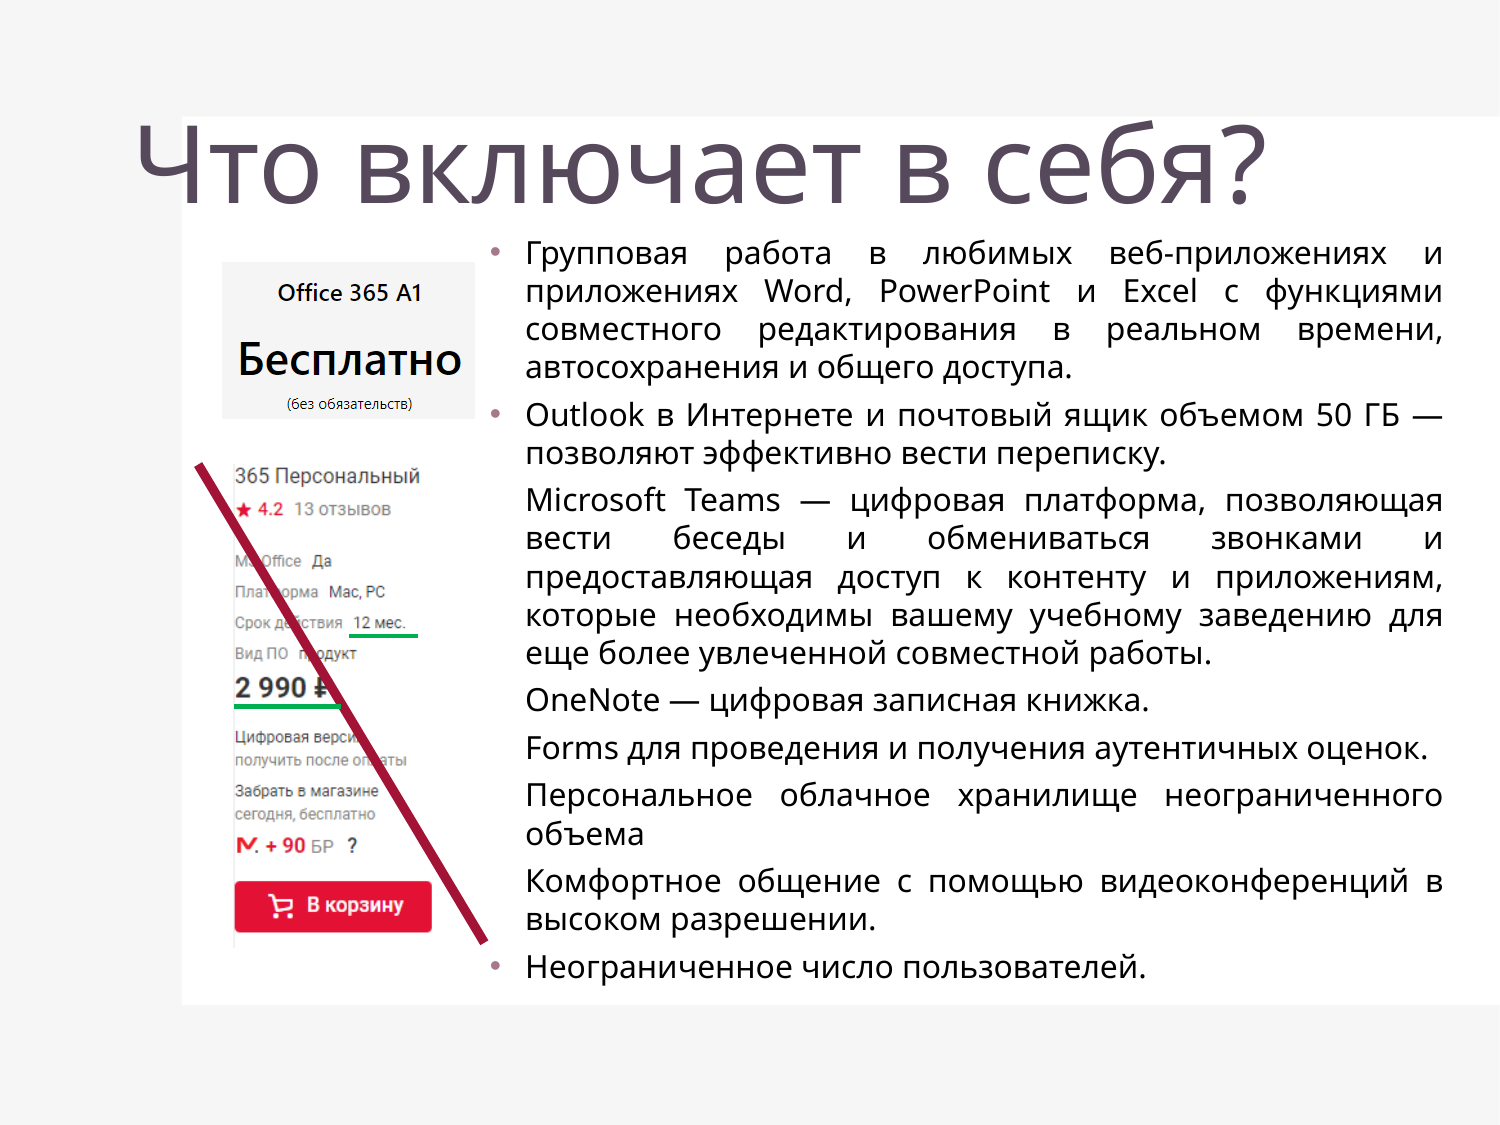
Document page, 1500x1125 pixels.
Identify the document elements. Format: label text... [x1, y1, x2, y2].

picture [222, 464, 508, 948]
picture [222, 262, 475, 419]
title Что включает в себя? [51, 59, 1349, 278]
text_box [198, 464, 485, 943]
list Групповая работа в любимых веб-приложениях и приложениях Word, PowerPoint и Excel с функциями совместного редактирования в реальном времени, автосохранения и общего доступа. Outlook в Интернете и почтовый ящик объемом 50 ГБ — позволяют эффективно вести переписку. Microsoft Teams — цифровая платформа, позволяющая вести беседы и обмениваться звонками и предоставляющая доступ к контенту и приложениям, которые необходимы вашему учебному заведению для еще более увлеченной совместной работы. OneNote — цифровая записная книжка. Forms для проведения и получения аутентичных оценок. Персональное облачное хранилище неограниченного объема Комфортное общение с помощью видеоконференций в высоком разрешении. Неограниченное число пользователей. [474, 224, 1459, 1048]
